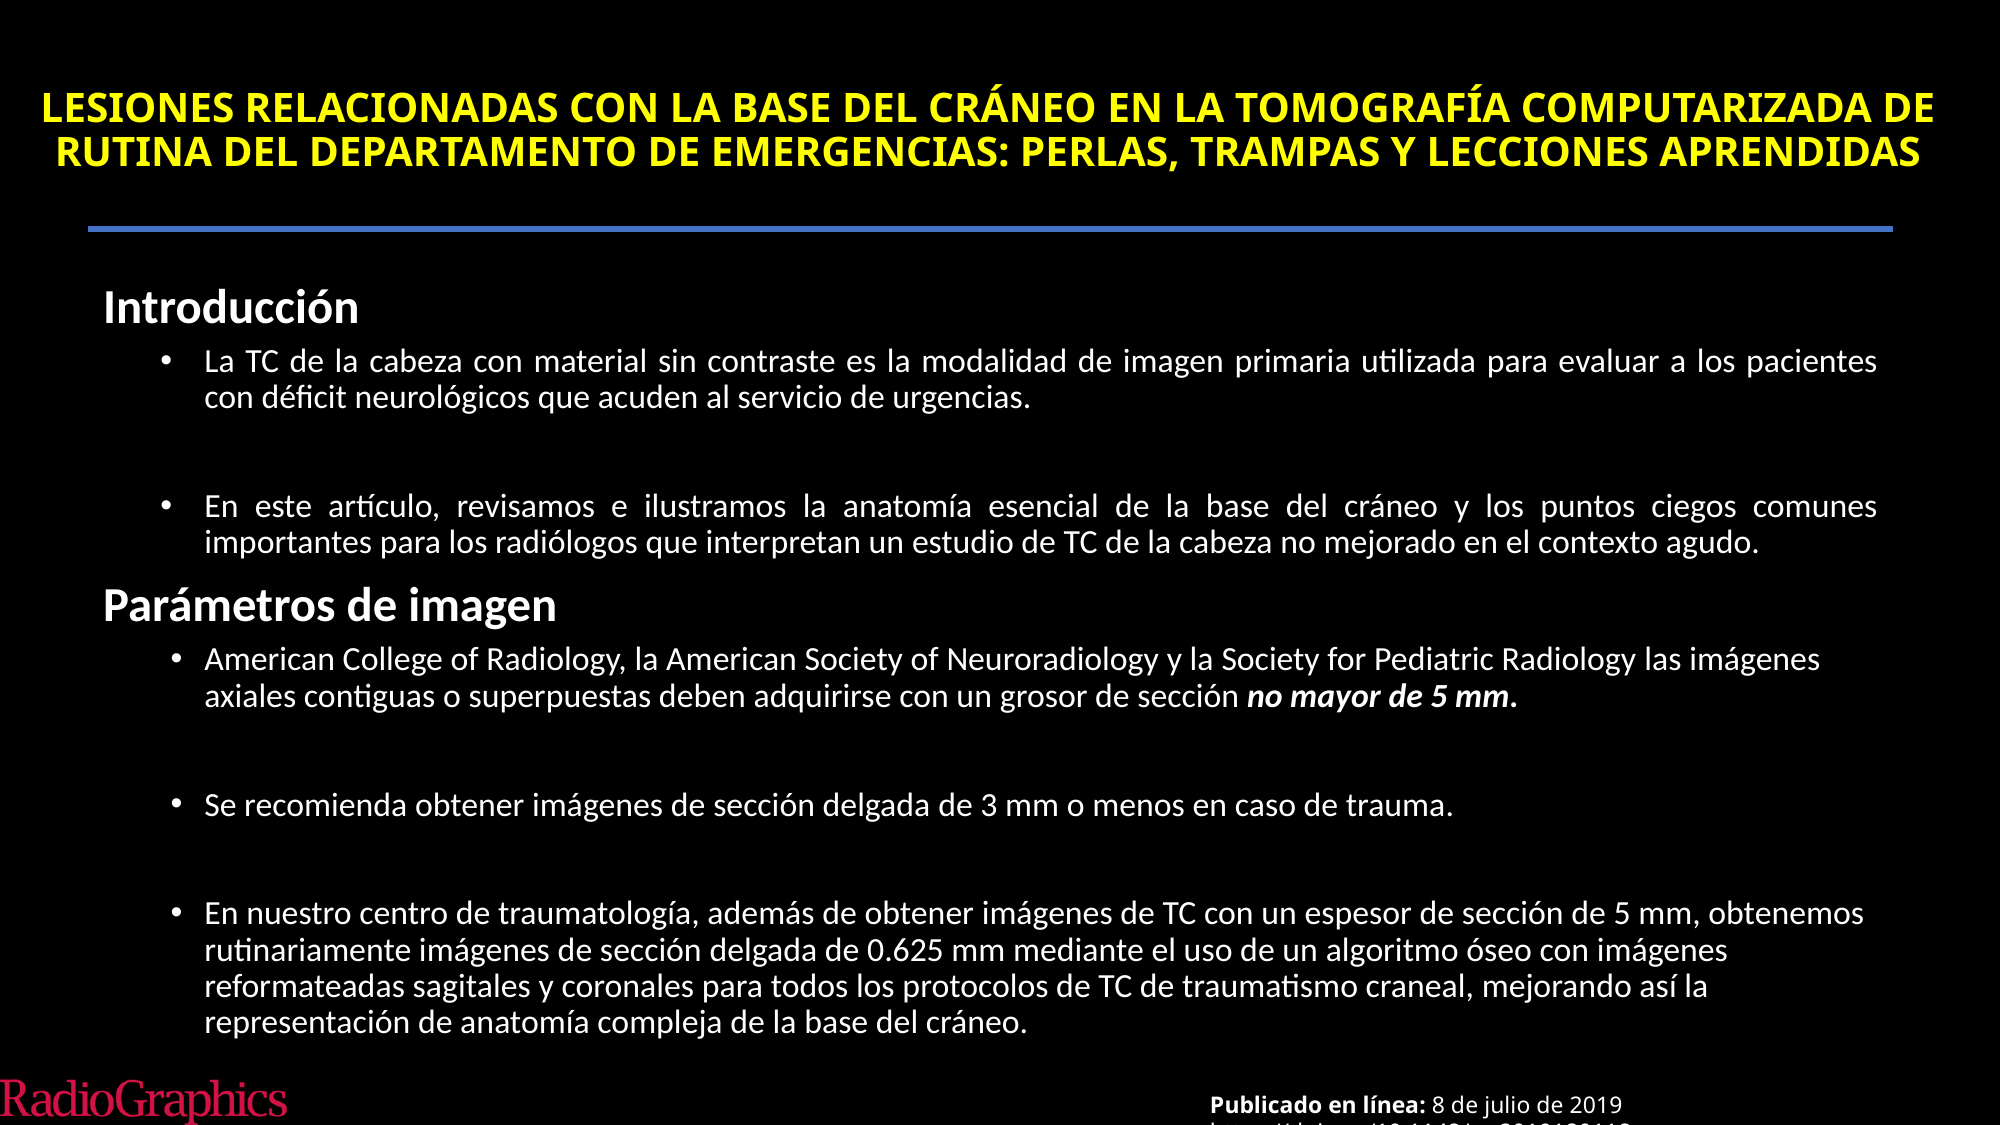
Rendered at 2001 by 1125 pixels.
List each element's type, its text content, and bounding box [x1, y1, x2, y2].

picture [0, 1079, 287, 1125]
list Introducción La TC de la cabeza con material sin contraste es la modalidad de imagen primaria utilizada para evaluar a los pacientes con déficit neurológicos que acuden al servicio de urgencias. En este artículo, revisamos e ilustramos la anatomía esencial de la base del cráneo y los puntos ciegos comunes importantes para los radiólogos que interpretan un estudio de TC de la cabeza no mejorado en el contexto agudo. Parámetros de imagen American College of Radiology, la American Society of Neuroradiology y la Society for Pediatric Radiology las imágenes axiales contiguas o superpuestas deben adquirirse con un grosor de sección no mayor de 5 mm. Se recomienda obtener imágenes de sección delgada de 3 mm o menos en caso de trauma. En nuestro centro de traumatología, además de obtener imágenes de TC con un espesor de sección de 5 mm, obtenemos rutinariamente imágenes de sección delgada de 0.625 mm mediante el uso de un algoritmo óseo con imágenes reformateadas sagitales y coronales para todos los protocolos de TC de traumatismo craneal, mejorando así la representación de anatomía compleja de la base del cráneo. [88, 273, 1893, 1057]
title LESIONES RELACIONADAS CON LA BASE DEL CRÁNEO EN LA TOMOGRAFÍA COMPUTARIZADA DE RUTINA DEL DEPARTAMENTO DE EMERGENCIAS: PERLAS, TRAMPAS Y LECCIONES APRENDIDAS [0, 78, 2000, 253]
text_box Publicado en línea: 8 de julio de 2019https://doi.org/10.1148/rg.2019180118 [1195, 1082, 2000, 1125]
